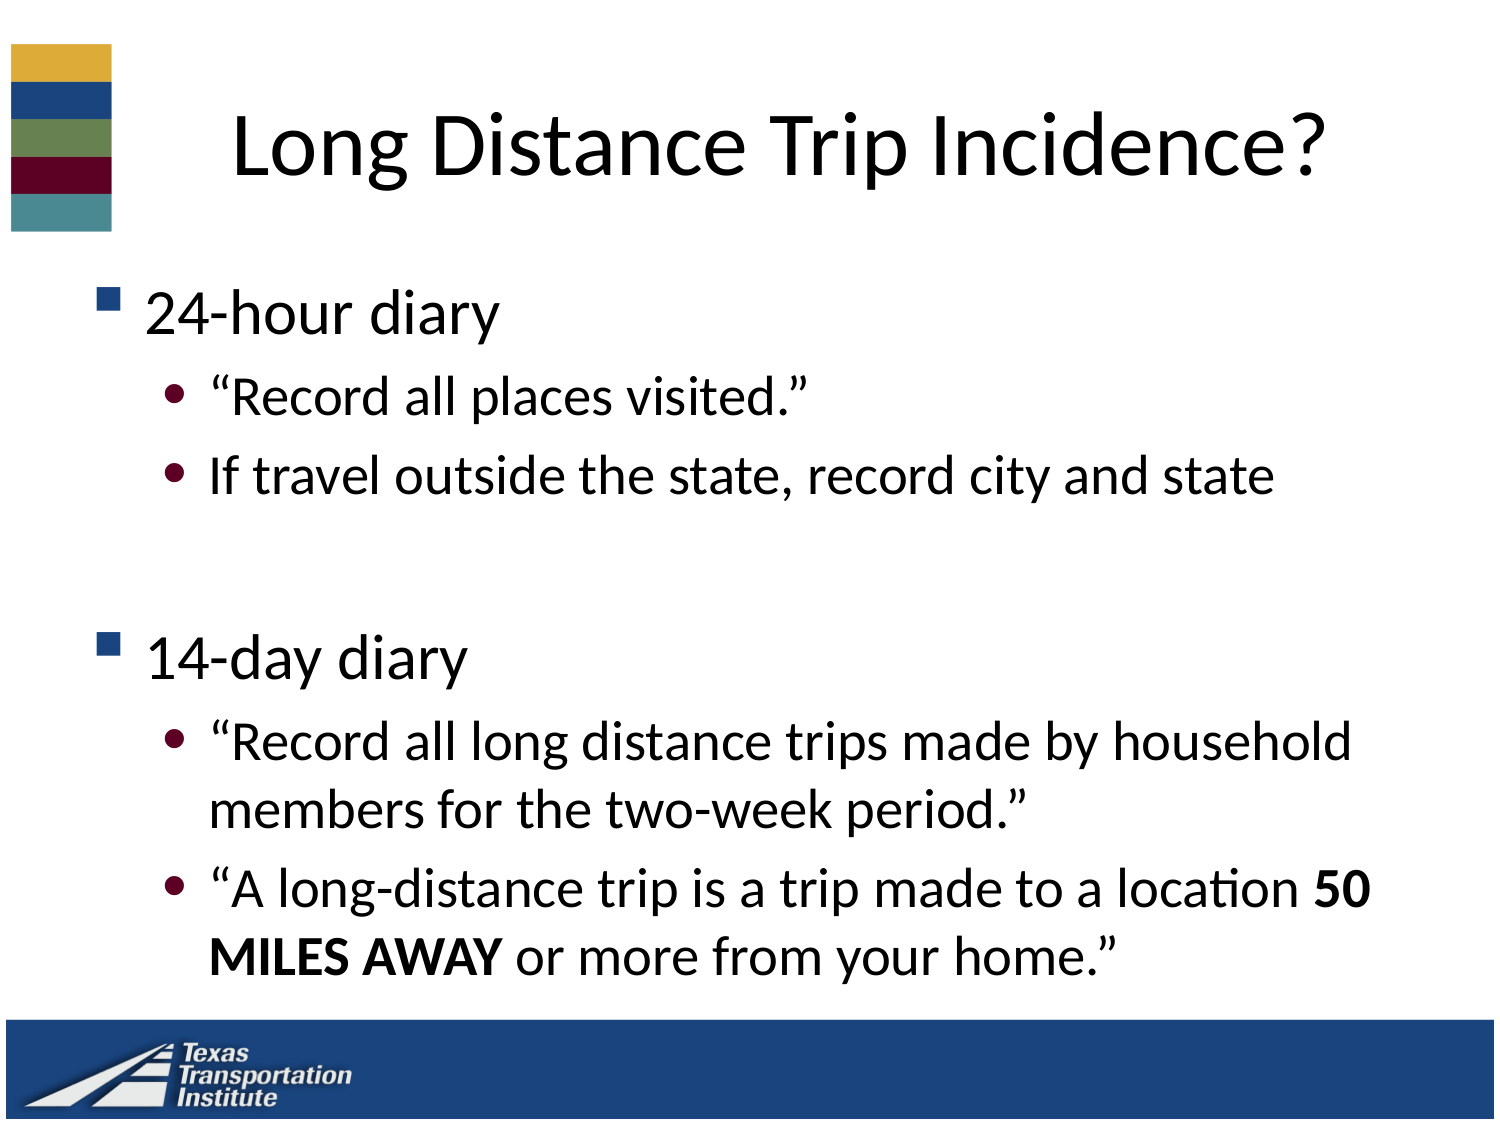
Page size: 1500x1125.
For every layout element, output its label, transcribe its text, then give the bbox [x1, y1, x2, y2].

list 24-hour diary “Record all places visited.” If travel outside the state, record city and state 14-day diary “Record all long distance trips made by household members for the two-week period.” “A long-distance trip is a trip made to a location 50 MILES AWAY or more from your home.” [75, 262, 1425, 1000]
title Long Distance Trip Incidence? [137, 45, 1425, 233]
picture [20, 1037, 355, 1113]
